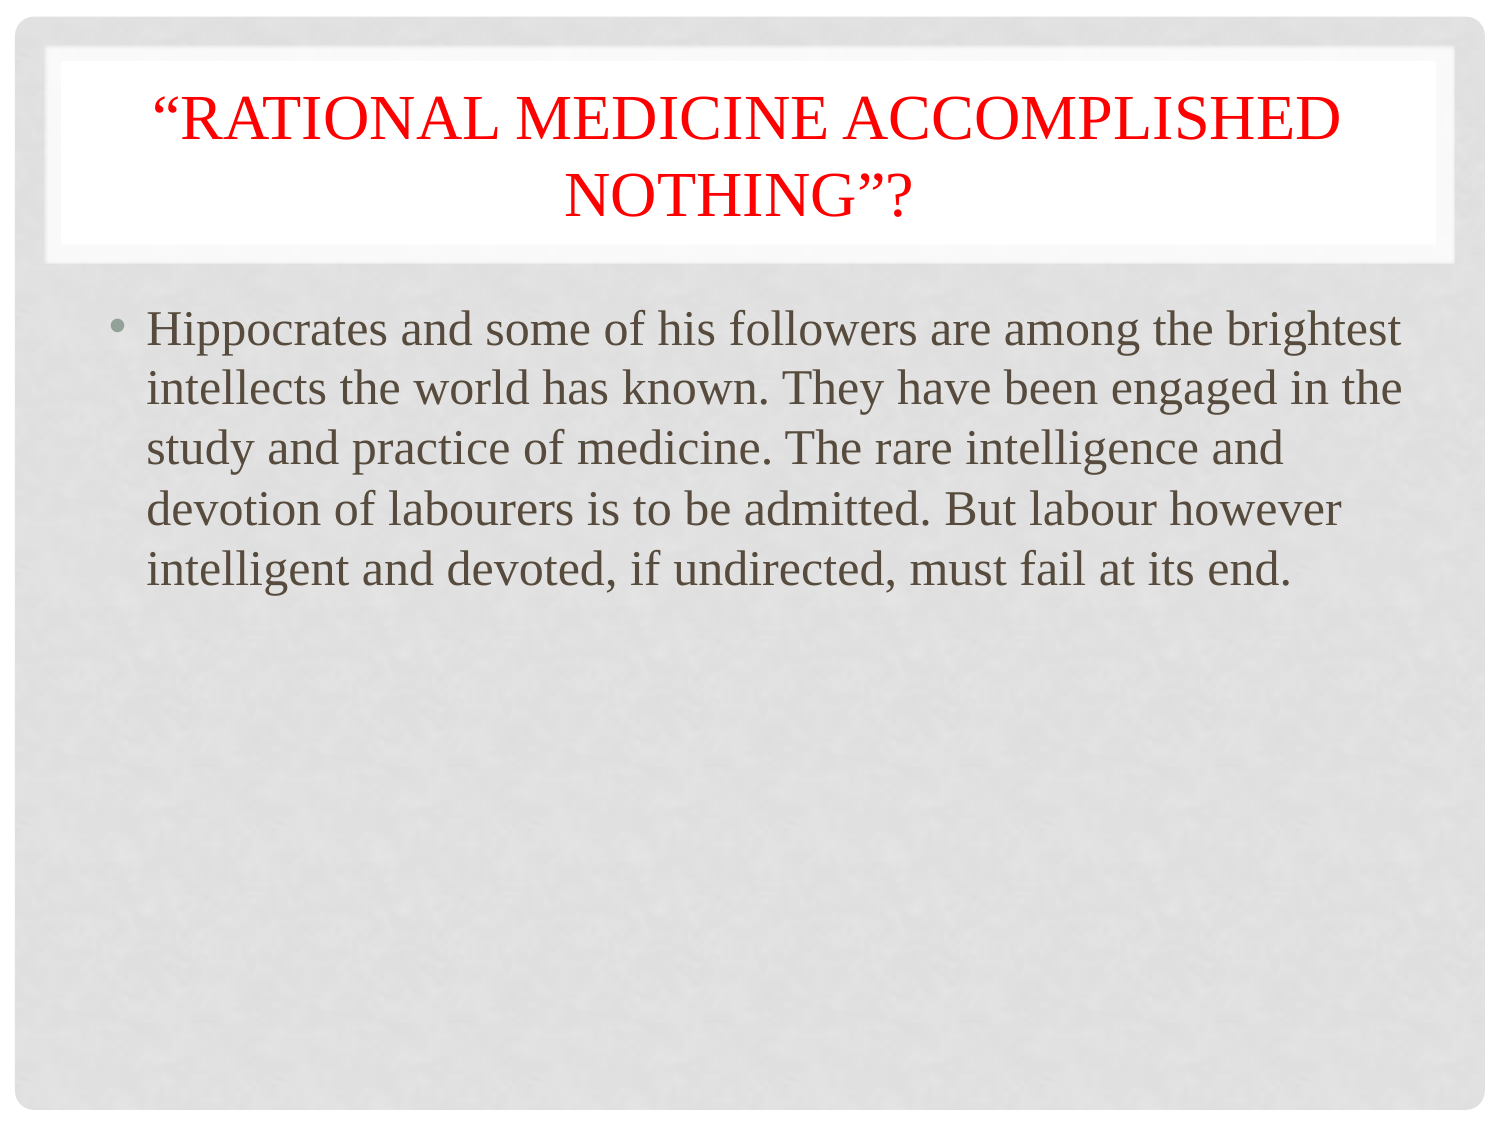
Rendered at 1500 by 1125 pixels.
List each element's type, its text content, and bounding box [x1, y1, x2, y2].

title “Rational medicine accomplished nothing”? [69, 66, 1425, 238]
list Hippocrates and some of his followers are among the brightest intellects the world has known. They have been engaged in the study and practice of medicine. The rare intelligence and devotion of labourers is to be admitted. But labour however intelligent and devoted, if undirected, must fail at its end. [75, 287, 1425, 1005]
